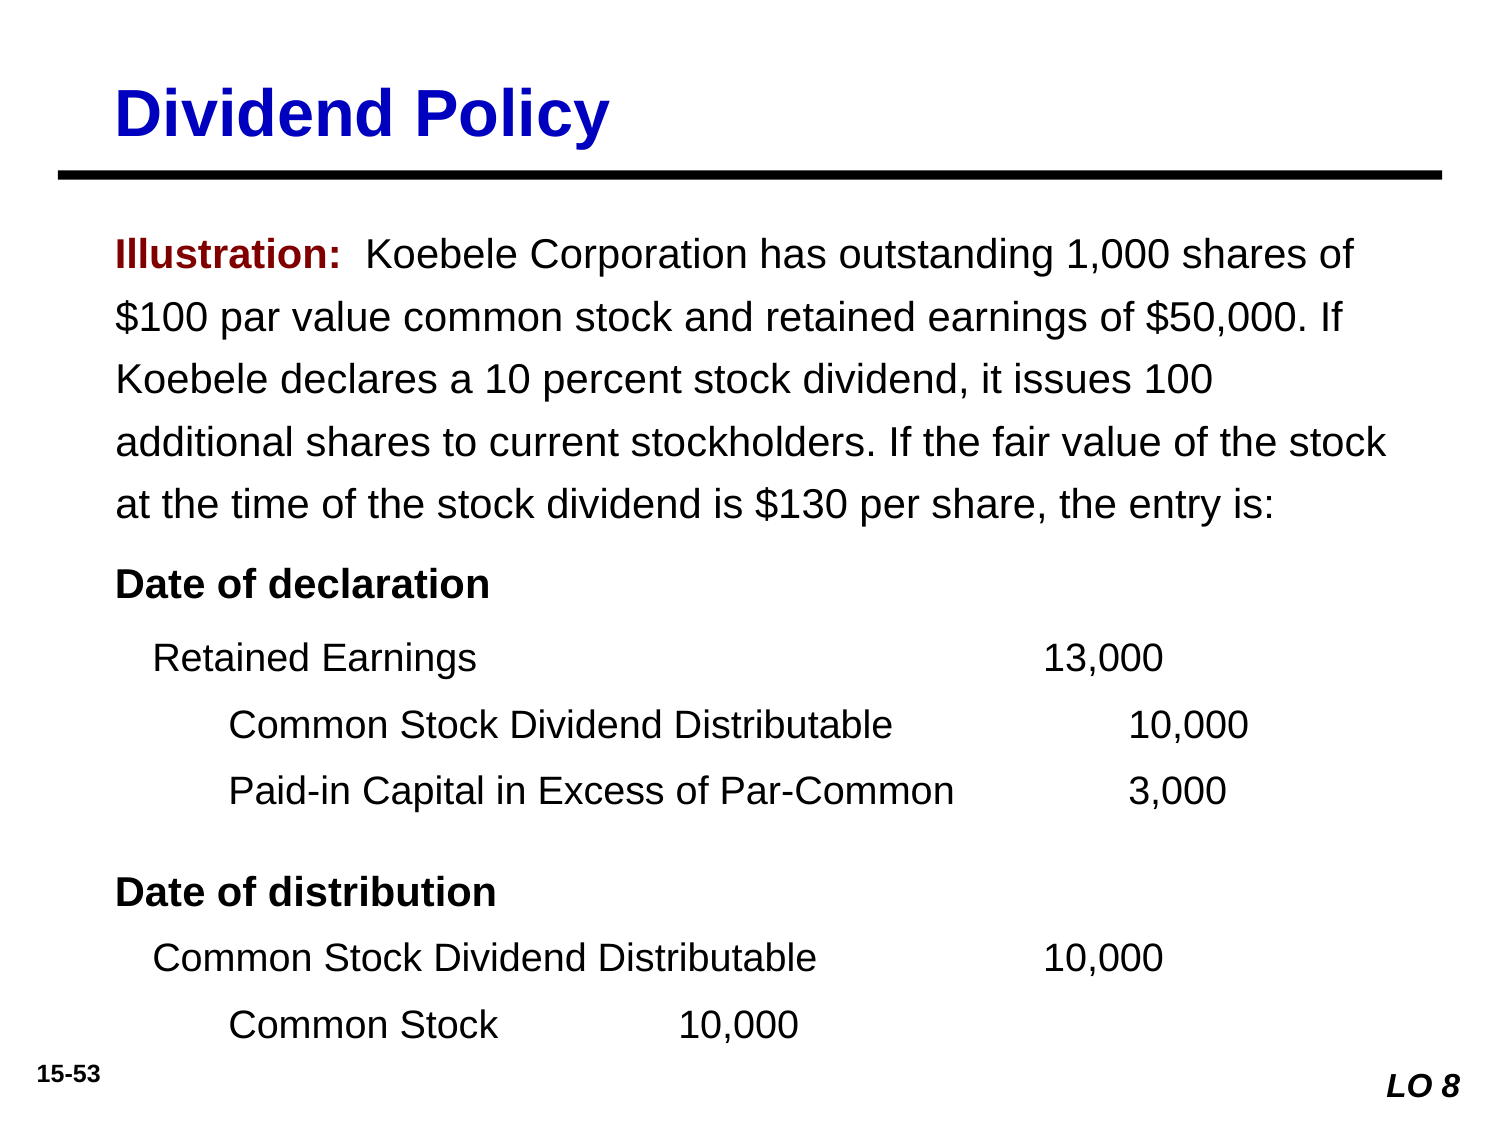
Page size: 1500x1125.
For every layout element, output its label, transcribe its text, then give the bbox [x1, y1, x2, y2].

text_box LO 8 [1337, 1056, 1475, 1112]
text_box Dividend Policy [99, 62, 1450, 155]
text_box Date of declaration [99, 549, 1400, 615]
text_box Common Stock Dividend Distributable 10,000 Common Stock 10,000 [137, 924, 1450, 1054]
text_box Retained Earnings 13,000 Common Stock Dividend Distributable 10,000 Paid-in Capital in Excess of Par-Common 3,000 [137, 624, 1450, 820]
text_box Date of distribution [99, 857, 1400, 922]
text_box Illustration: Koebele Corporation has outstanding 1,000 shares of $100 par value common stock and retained earnings of $50,000. If Koebele declares a 10 percent stock dividend, it issues 100 additional shares to current stockholders. If the fair value of the stock at the time of the stock dividend is $130 per share, the entry is: [99, 207, 1407, 535]
